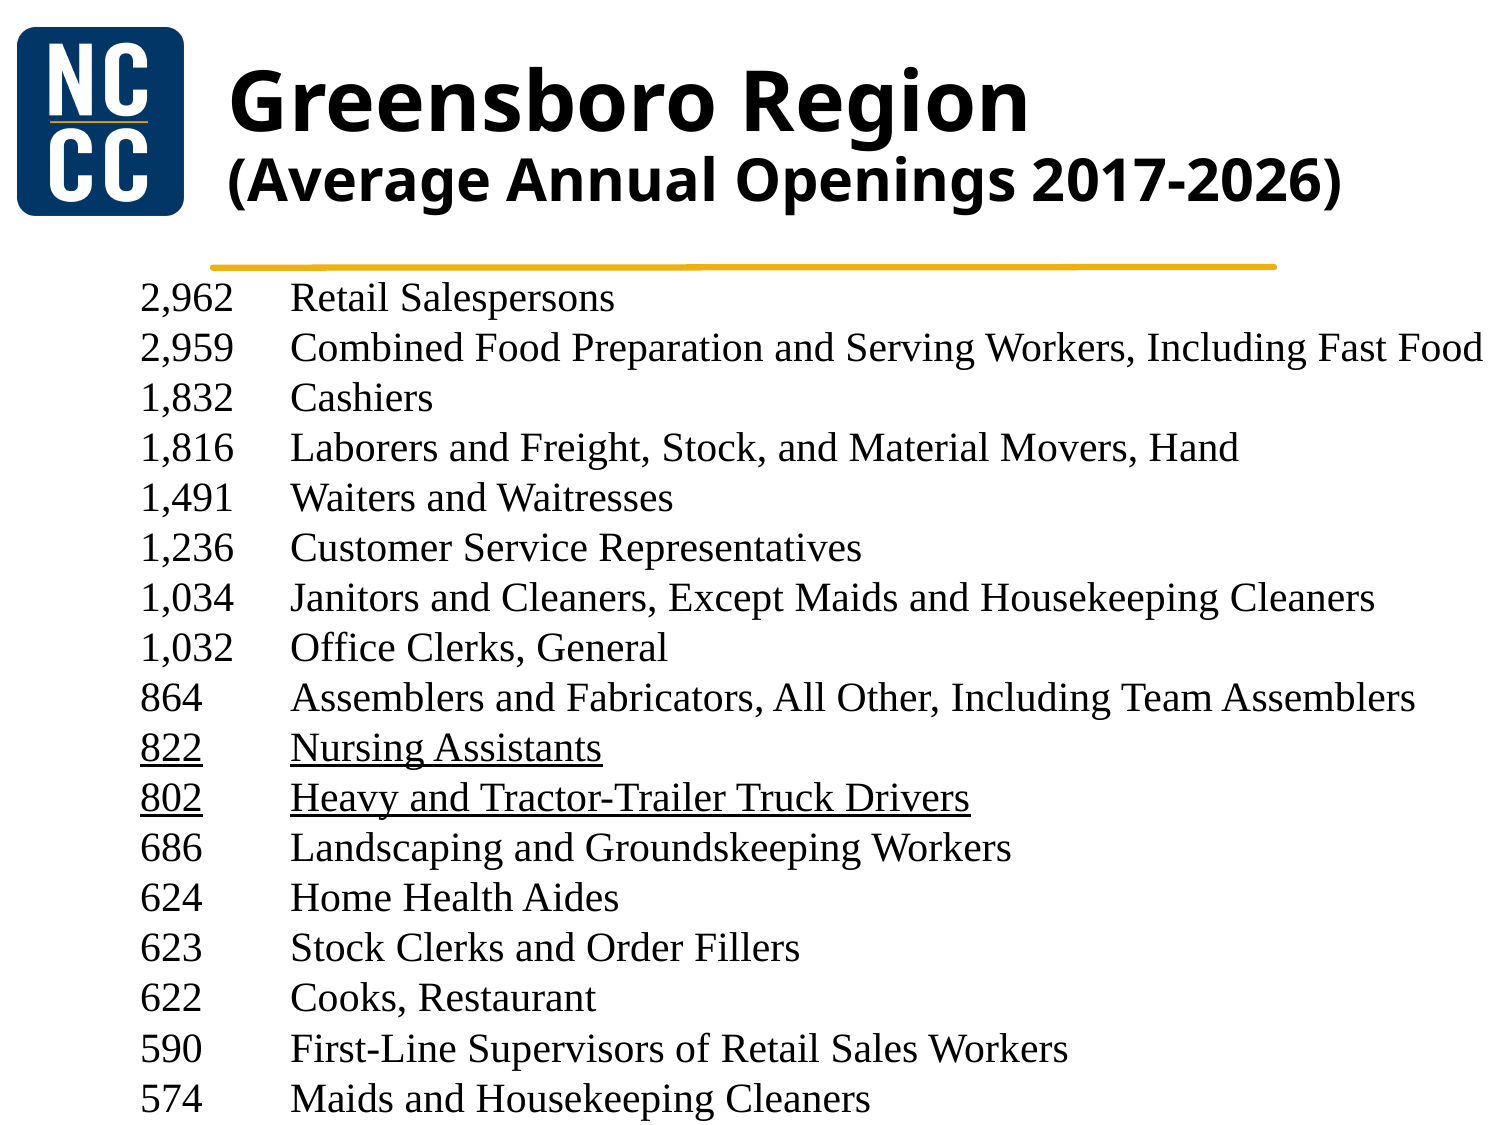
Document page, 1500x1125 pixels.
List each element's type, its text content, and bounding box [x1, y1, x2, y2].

picture [17, 27, 184, 216]
list 2,962 Retail Salespersons 2,959 Combined Food Preparation and Serving Workers, Including Fast Food 1,832 Cashiers 1,816 Laborers and Freight, Stock, and Material Movers, Hand 1,491 Waiters and Waitresses 1,236 Customer Service Representatives 1,034 Janitors and Cleaners, Except Maids and Housekeeping Cleaners 1,032 Office Clerks, General 864 Assemblers and Fabricators, All Other, Including Team Assemblers 822 Nursing Assistants 802 Heavy and Tractor-Trailer Truck Drivers 686 Landscaping and Groundskeeping Workers 624 Home Health Aides 623 Stock Clerks and Order Fillers 622 Cooks, Restaurant 590 First-Line Supervisors of Retail Sales Workers 574 Maids and Housekeeping Cleaners 571 Secretaries and Administrative Assistants, Except Legal, Medical, and Executive 550 Packers and Packagers, Hand 520 Registered Nurses 518 Bookkeeping, Accounting, and Auditing Clerks 518 Sales Representatives, Wholesale and Manufacturing, Except Technical and Scientific Products 502 Personal Care Aides 499 Maintenance and Repair Workers, General 494 First-Line Supervisors of Food Preparation and Serving Workers 459 Receptionists and Information Clerks 446 General and Operations Managers 424 Light Truck or Delivery Services Drivers 398 Childcare Workers 385 Helpers--Production Workers 354 First-Line Supervisors of Office and Administrative Support Workers 318 Inspectors, Testers, Sorters, Samplers, and Weighers 315 Shipping, Receiving, and Traffic Clerks 314 Sales Representatives, Services, All Other 303 Construction Laborers 300 Amusement and Recreation Attendants 296 Teacher Assistants 294 Hosts and Hostesses, Restaurant, Lounge, and Coffee Shop 285 Security Guards 283 First-Line Supervisors of Production and Operating Workers 276 Sewing Machine Operators 266 Elementary School Teachers, Except Special Education 264 Packaging and Filling Machine Operators and Tenders 254 Automotive Service Technicians and Mechanics 243 Substitute Teachers 237 Medical Assistants 235 Accountants and Auditors 235 Industrial Truck and Tractor Operators 231 Machinists 230 Carpenters [0, 262, 1500, 1125]
title Greensboro Region (Average Annual Openings 2017-2026) [212, 27, 1421, 246]
